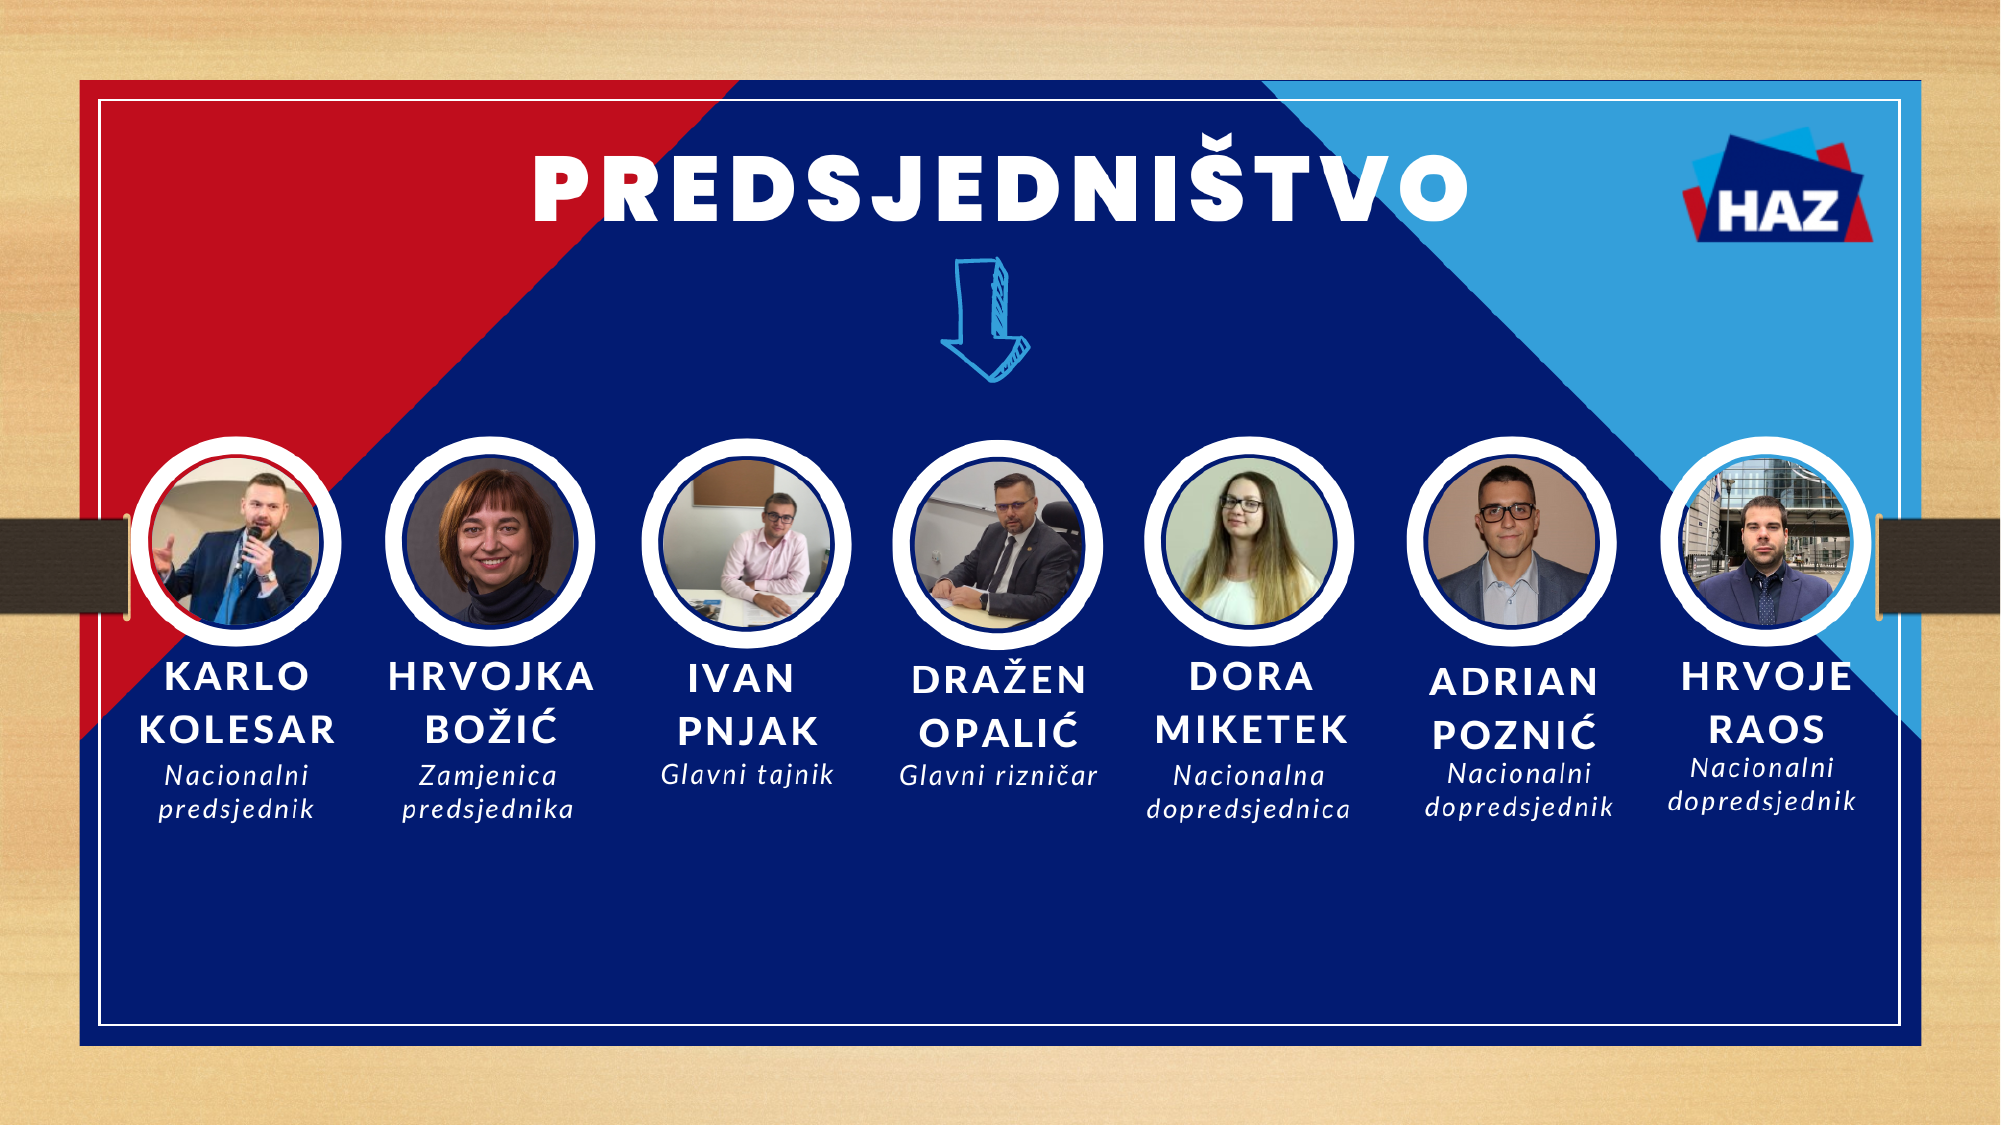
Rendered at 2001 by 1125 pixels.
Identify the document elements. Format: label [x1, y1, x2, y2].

text_box [0, 513, 2000, 622]
text_box [0, 0, 2000, 513]
picture [79, 622, 1922, 1046]
picture [79, 79, 1922, 513]
text_box [0, 622, 2000, 1125]
